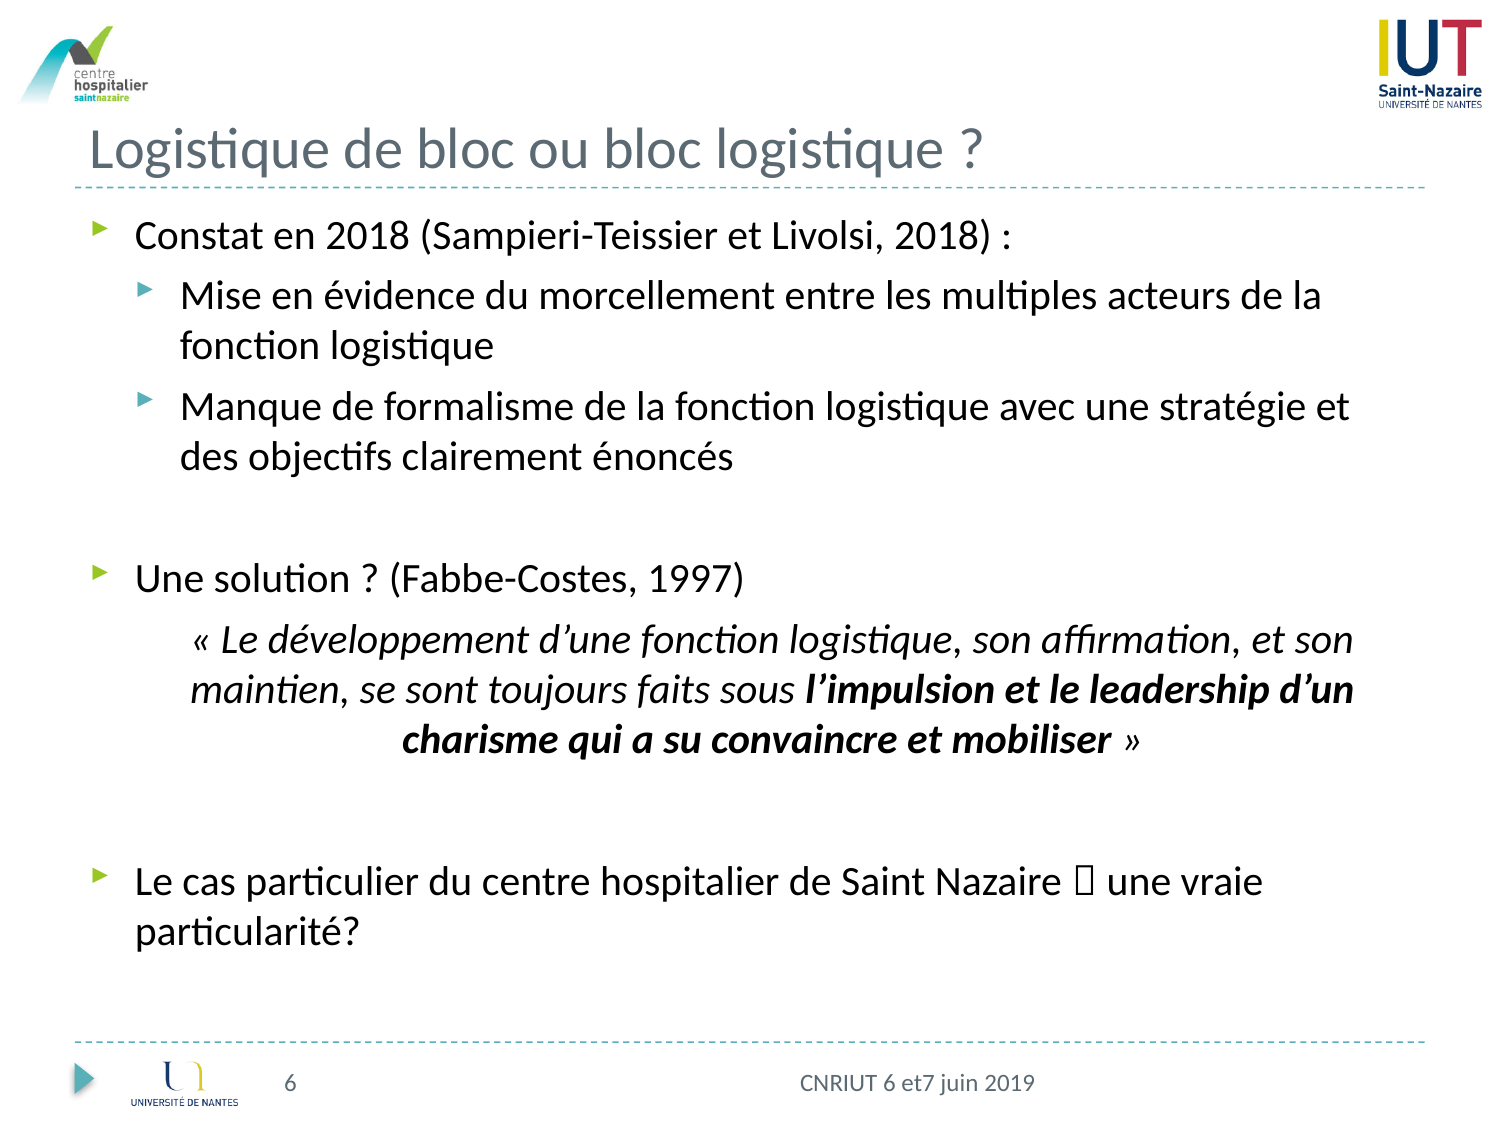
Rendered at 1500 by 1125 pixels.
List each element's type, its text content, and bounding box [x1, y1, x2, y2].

footer CNRIUT 6 et7 juin 2019 [475, 1058, 1051, 1106]
slide_number 6 [269, 1058, 426, 1106]
list Constat en 2018 (Sampieri-Teissier et Livolsi, 2018) : Mise en évidence du morcellement entre les multiples acteurs de la fonction logistique Manque de formalisme de la fonction logistique avec une stratégie et des objectifs clairement énoncés Une solution ? (Fabbe-Costes, 1997) « Le développement d’une fonction logistique, son affirmation, et son maintien, se sont toujours faits sous l’impulsion et le leadership d’un charisme qui a su convaincre et mobiliser » Le cas particulier du centre hospitalier de Saint Nazaire  une vraie particularité? [75, 200, 1425, 1010]
title Logistique de bloc ou bloc logistique ? [75, 24, 1425, 188]
picture [101, 1046, 270, 1120]
picture [1369, 13, 1489, 120]
picture [18, 24, 75, 109]
